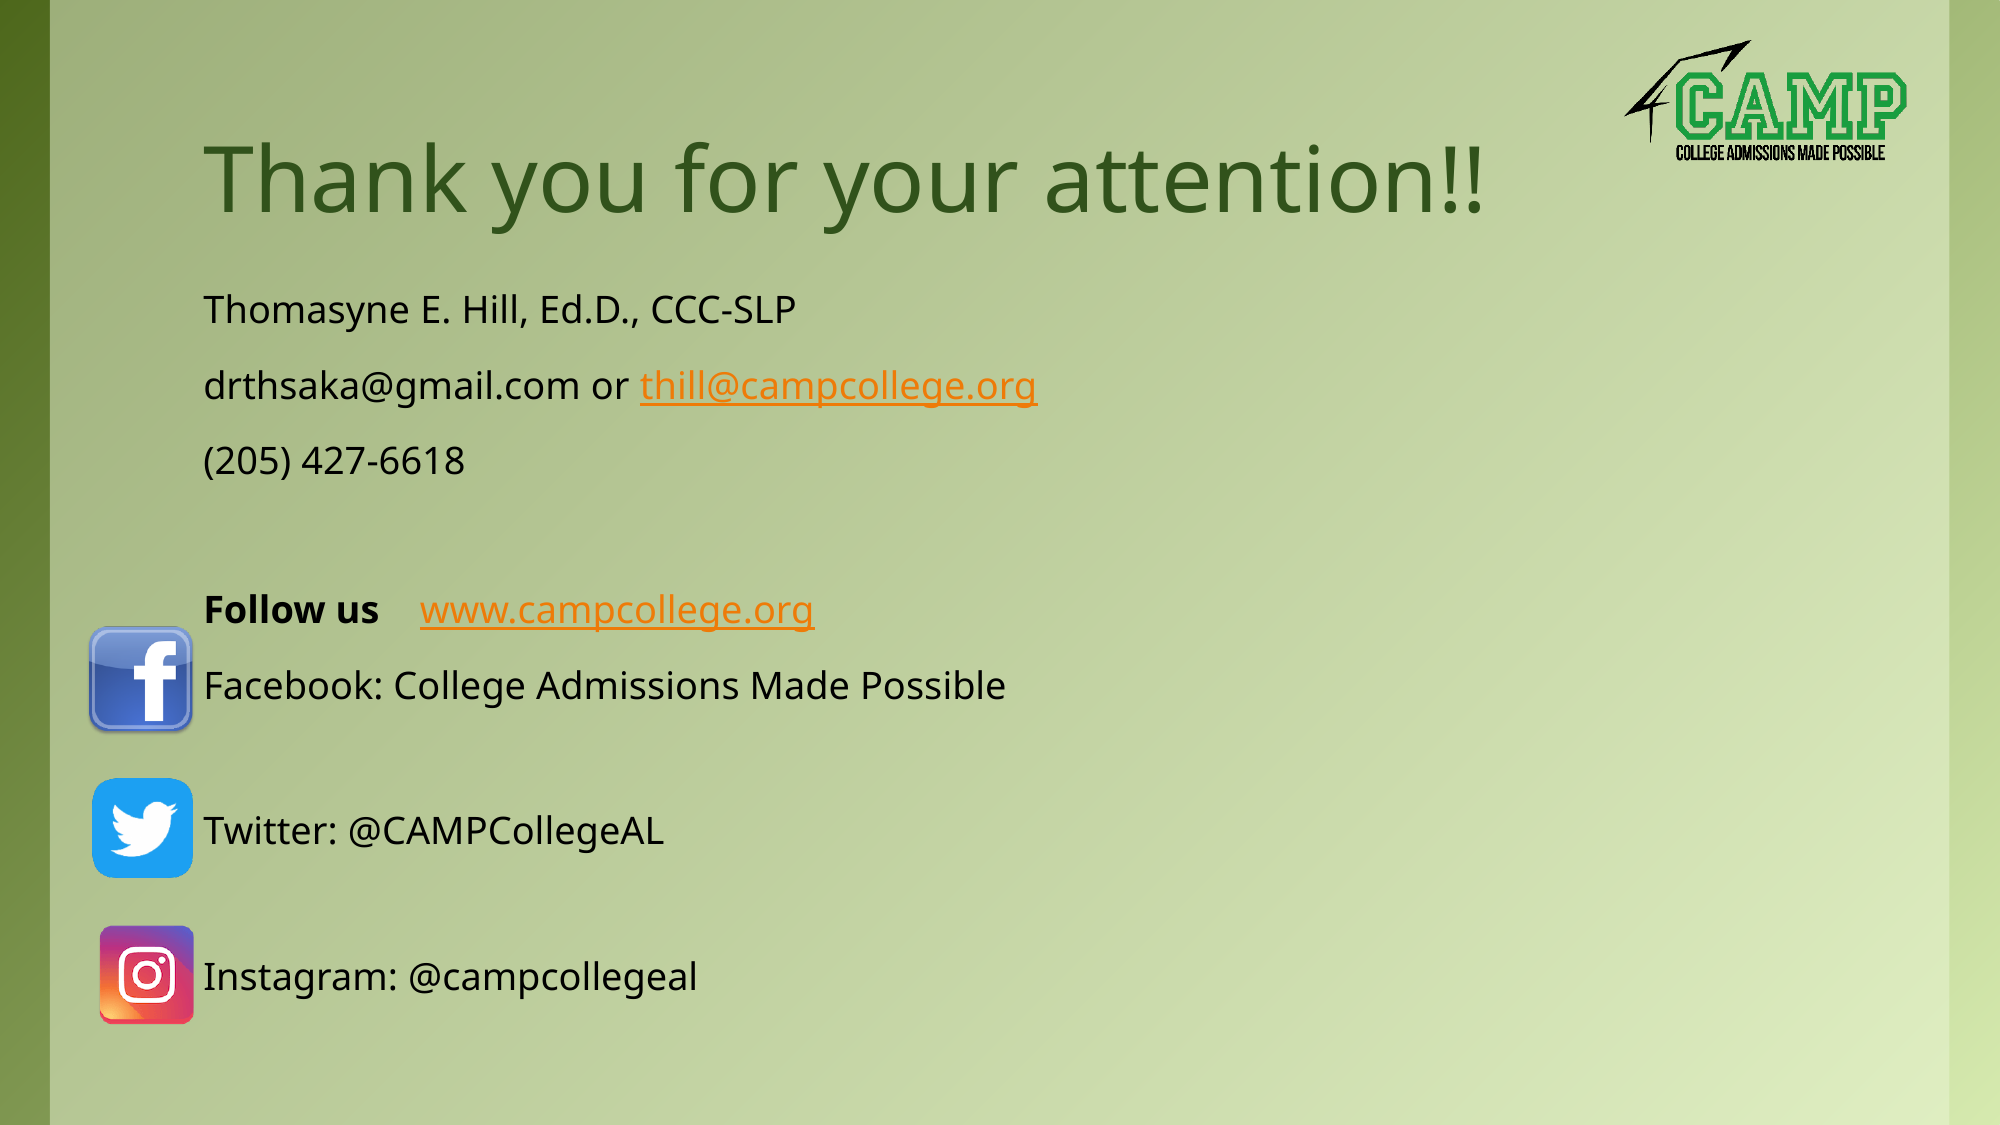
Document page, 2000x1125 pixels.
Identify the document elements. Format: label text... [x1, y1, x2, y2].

picture [96, 924, 197, 1025]
title Thank you for your attention!! [183, 12, 1850, 242]
list Thomasyne E. Hill, Ed.D., CCC-SLP drthsaka@gmail.com or thill@campcollege.org (205) 427-6618 Follow us www.campcollege.org Facebook: College Admissions Made Possible Twitter: @CAMPCollegeAL Instagram: @campcollegeal [183, 279, 1850, 1013]
picture [92, 778, 193, 879]
picture [84, 624, 197, 738]
picture [1624, 0, 1911, 222]
